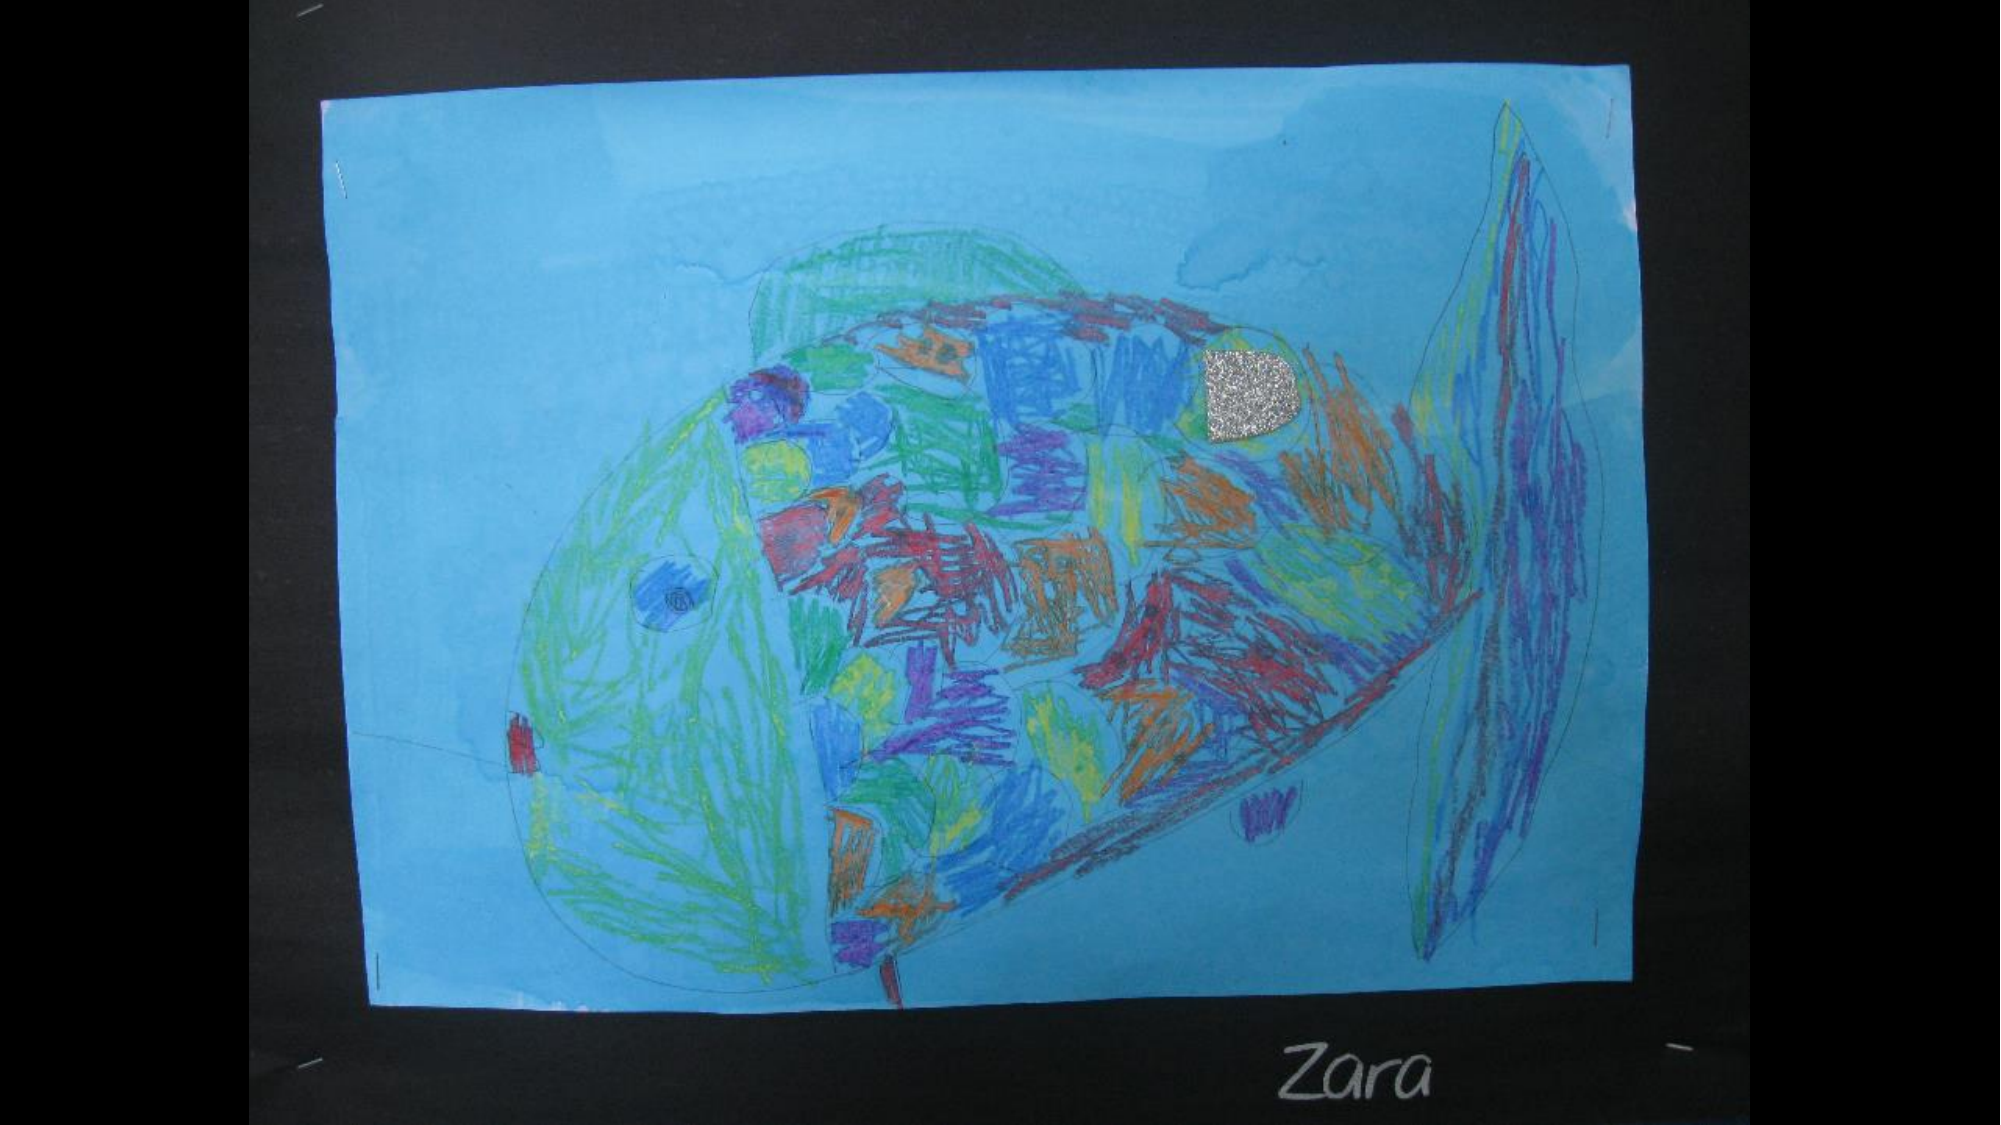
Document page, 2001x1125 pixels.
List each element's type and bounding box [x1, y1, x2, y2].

picture [249, 0, 1750, 1125]
